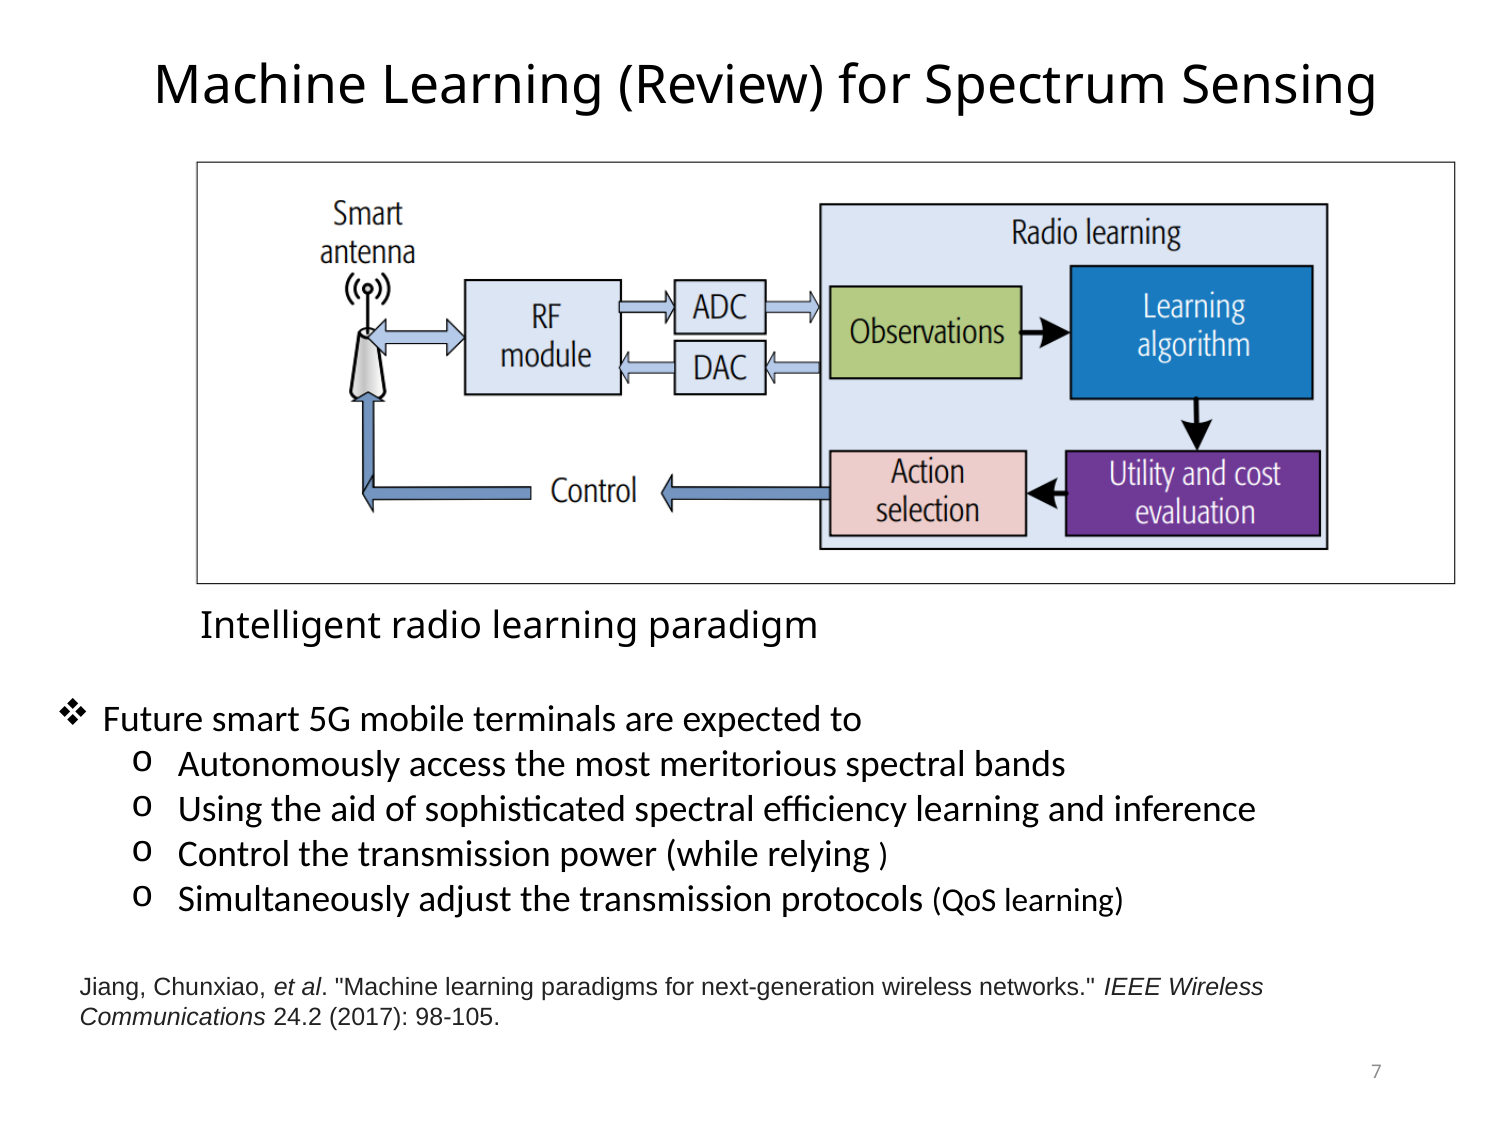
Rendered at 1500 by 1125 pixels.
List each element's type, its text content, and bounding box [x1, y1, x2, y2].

text_box Jiang, Chunxiao, et al. "Machine learning paradigms for next-generation wireless networks." IEEE Wireless Communications 24.2 (2017): 98-105. [64, 963, 1500, 1038]
text_box Intelligent radio learning paradigm [185, 597, 936, 686]
text_box Future smart 5G mobile terminals are expected to Autonomously access the most meritorious spectral bands Using the aid of sophisticated spectral efficiency learning and inference Control the transmission power (while relying ) Simultaneously adjust the transmission protocols (QoS learning) [41, 686, 1463, 927]
picture [182, 151, 1467, 597]
title Machine Learning (Review) for Spectrum Sensing [138, 22, 1424, 151]
slide_number 7 [1059, 1042, 1397, 1103]
